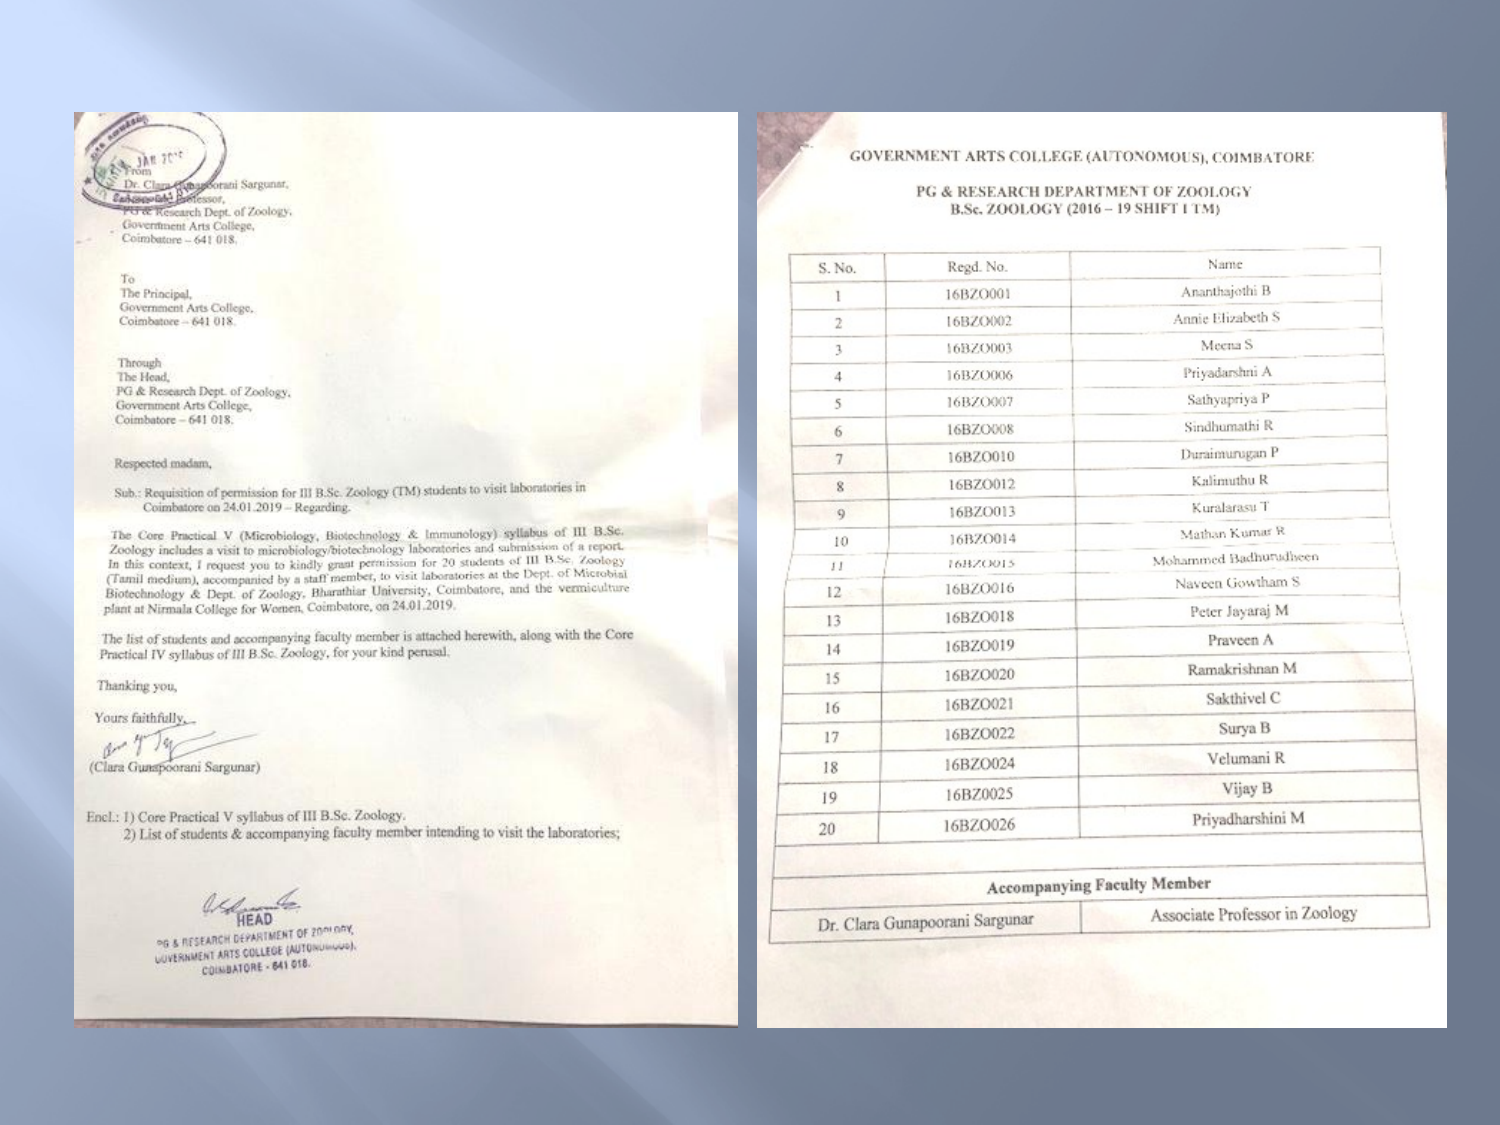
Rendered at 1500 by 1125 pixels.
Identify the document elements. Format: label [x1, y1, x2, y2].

picture [756, 112, 1447, 1028]
list [73, 112, 738, 1028]
